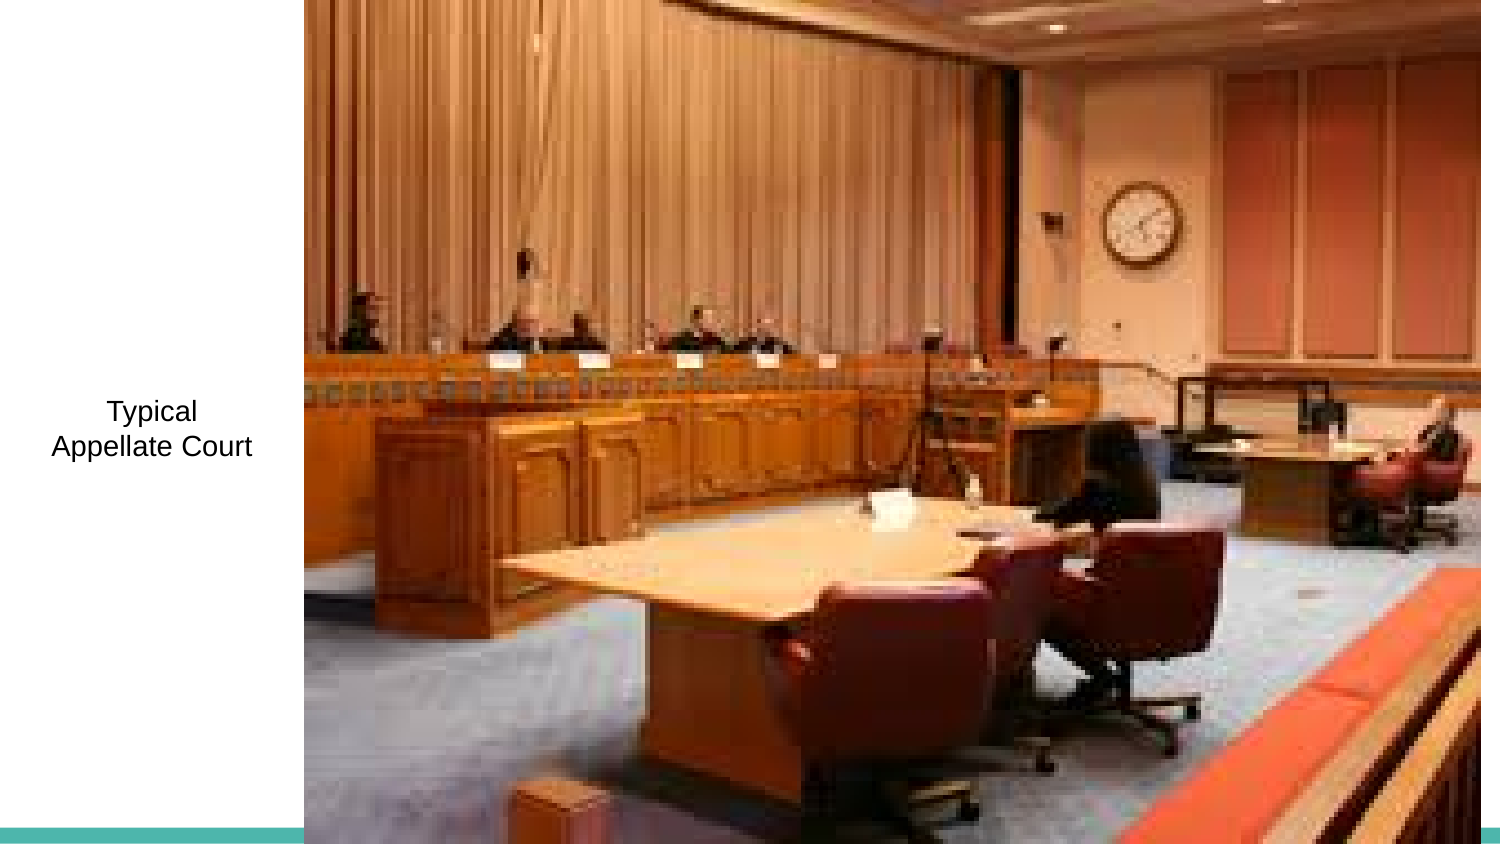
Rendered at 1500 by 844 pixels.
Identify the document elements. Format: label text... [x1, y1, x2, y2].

text_box Typical Appellate Court [0, 377, 298, 467]
picture [303, 0, 1482, 844]
